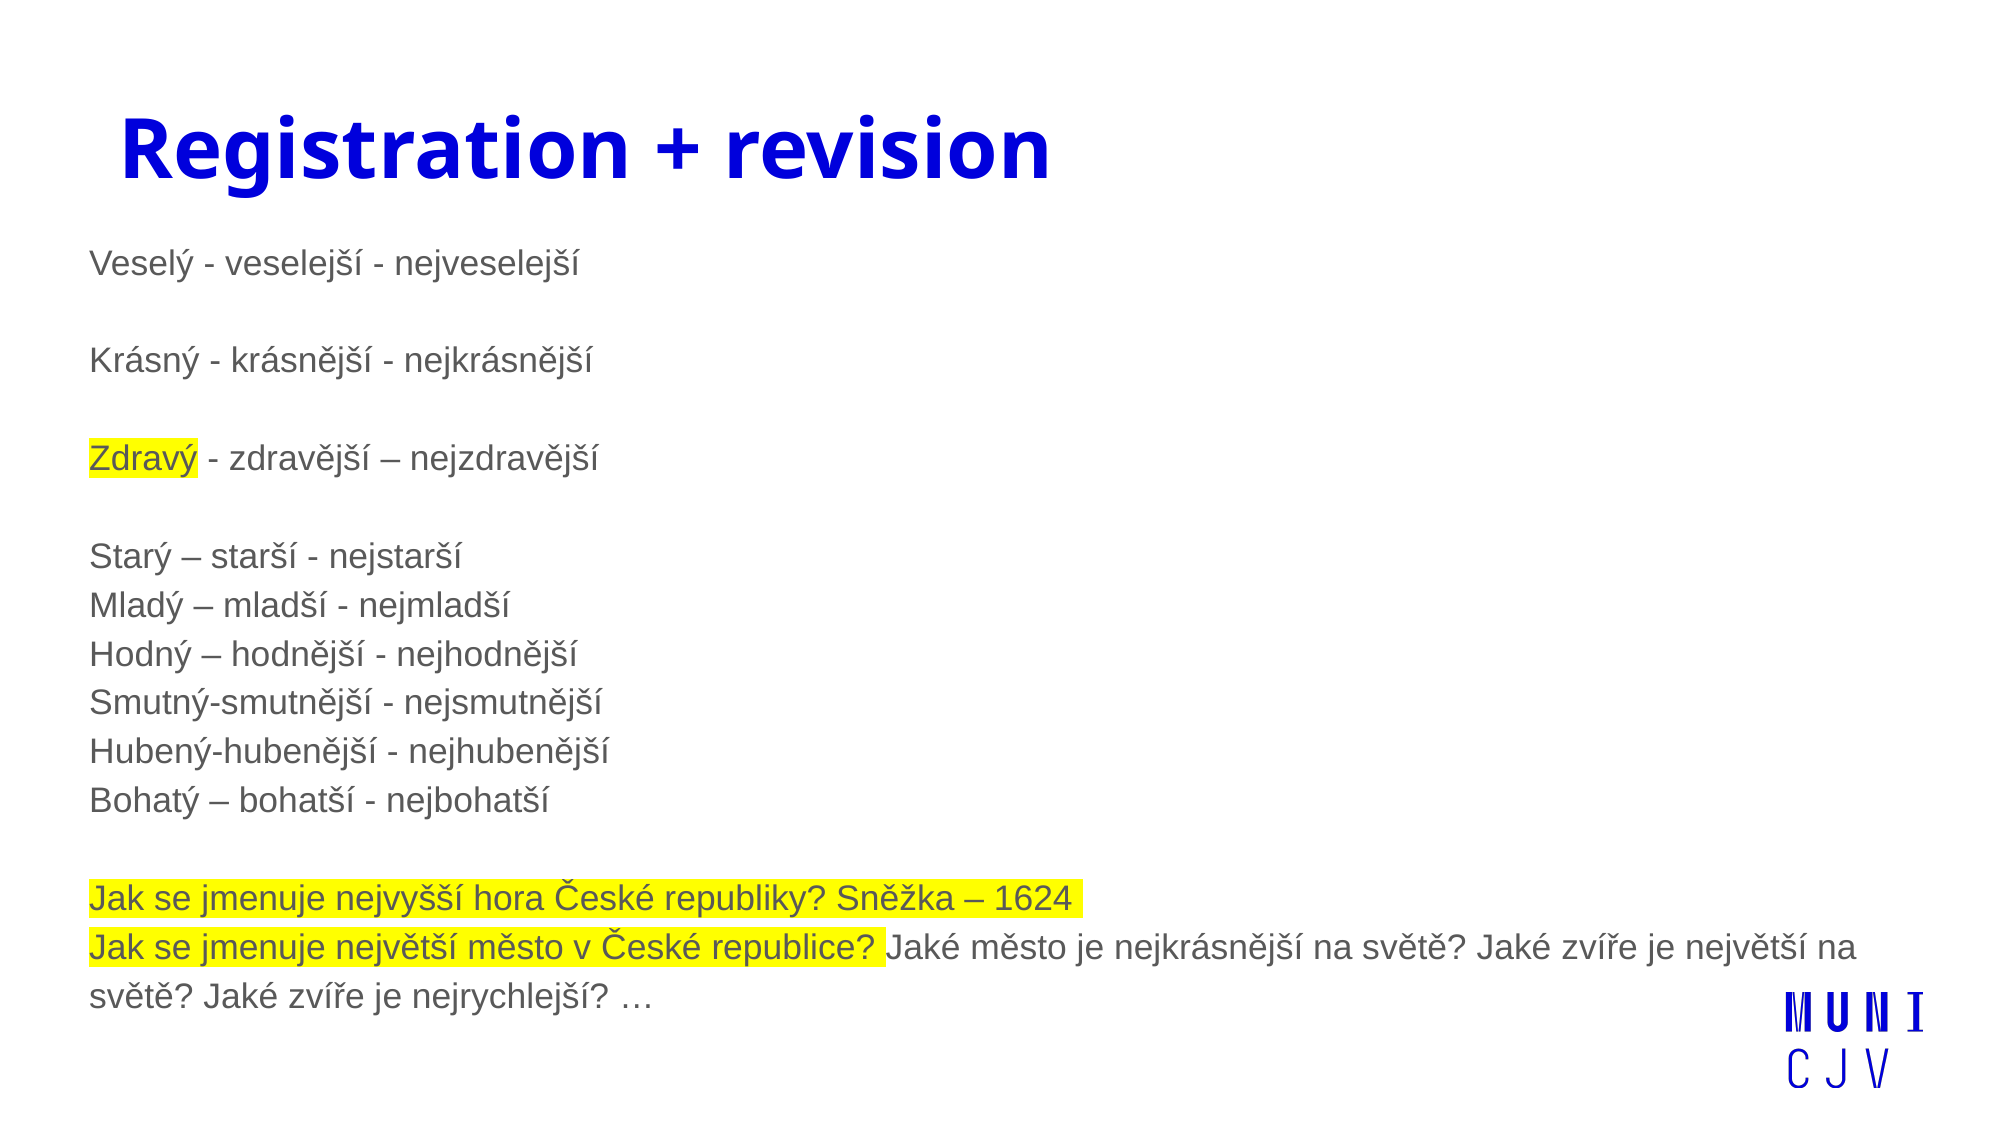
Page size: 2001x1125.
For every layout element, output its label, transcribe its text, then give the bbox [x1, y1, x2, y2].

picture [1784, 992, 1923, 1088]
title Registration + revision [118, 80, 1883, 205]
list Veselý - veselejší - nejveselejší​ Krásný - krásnější - nejkrásnější​ Zdravý - zdravější – nejzdravější Starý – starší - nejstarší Mladý – mladší - nejmladší Hodný – hodnější - nejhodnější Smutný-smutnější - nejsmutnější Hubený-hubenější - nejhubenější Bohatý – bohatší - nejbohatší Jak se jmenuje nejvyšší hora České republiky? Sněžka – 1624 Jak se jmenuje největší město v České republice? Jaké město je nejkrásnější na světě? Jaké zvíře je největší na světě? Jaké zvíře je nejrychlejší? … [89, 233, 1883, 957]
